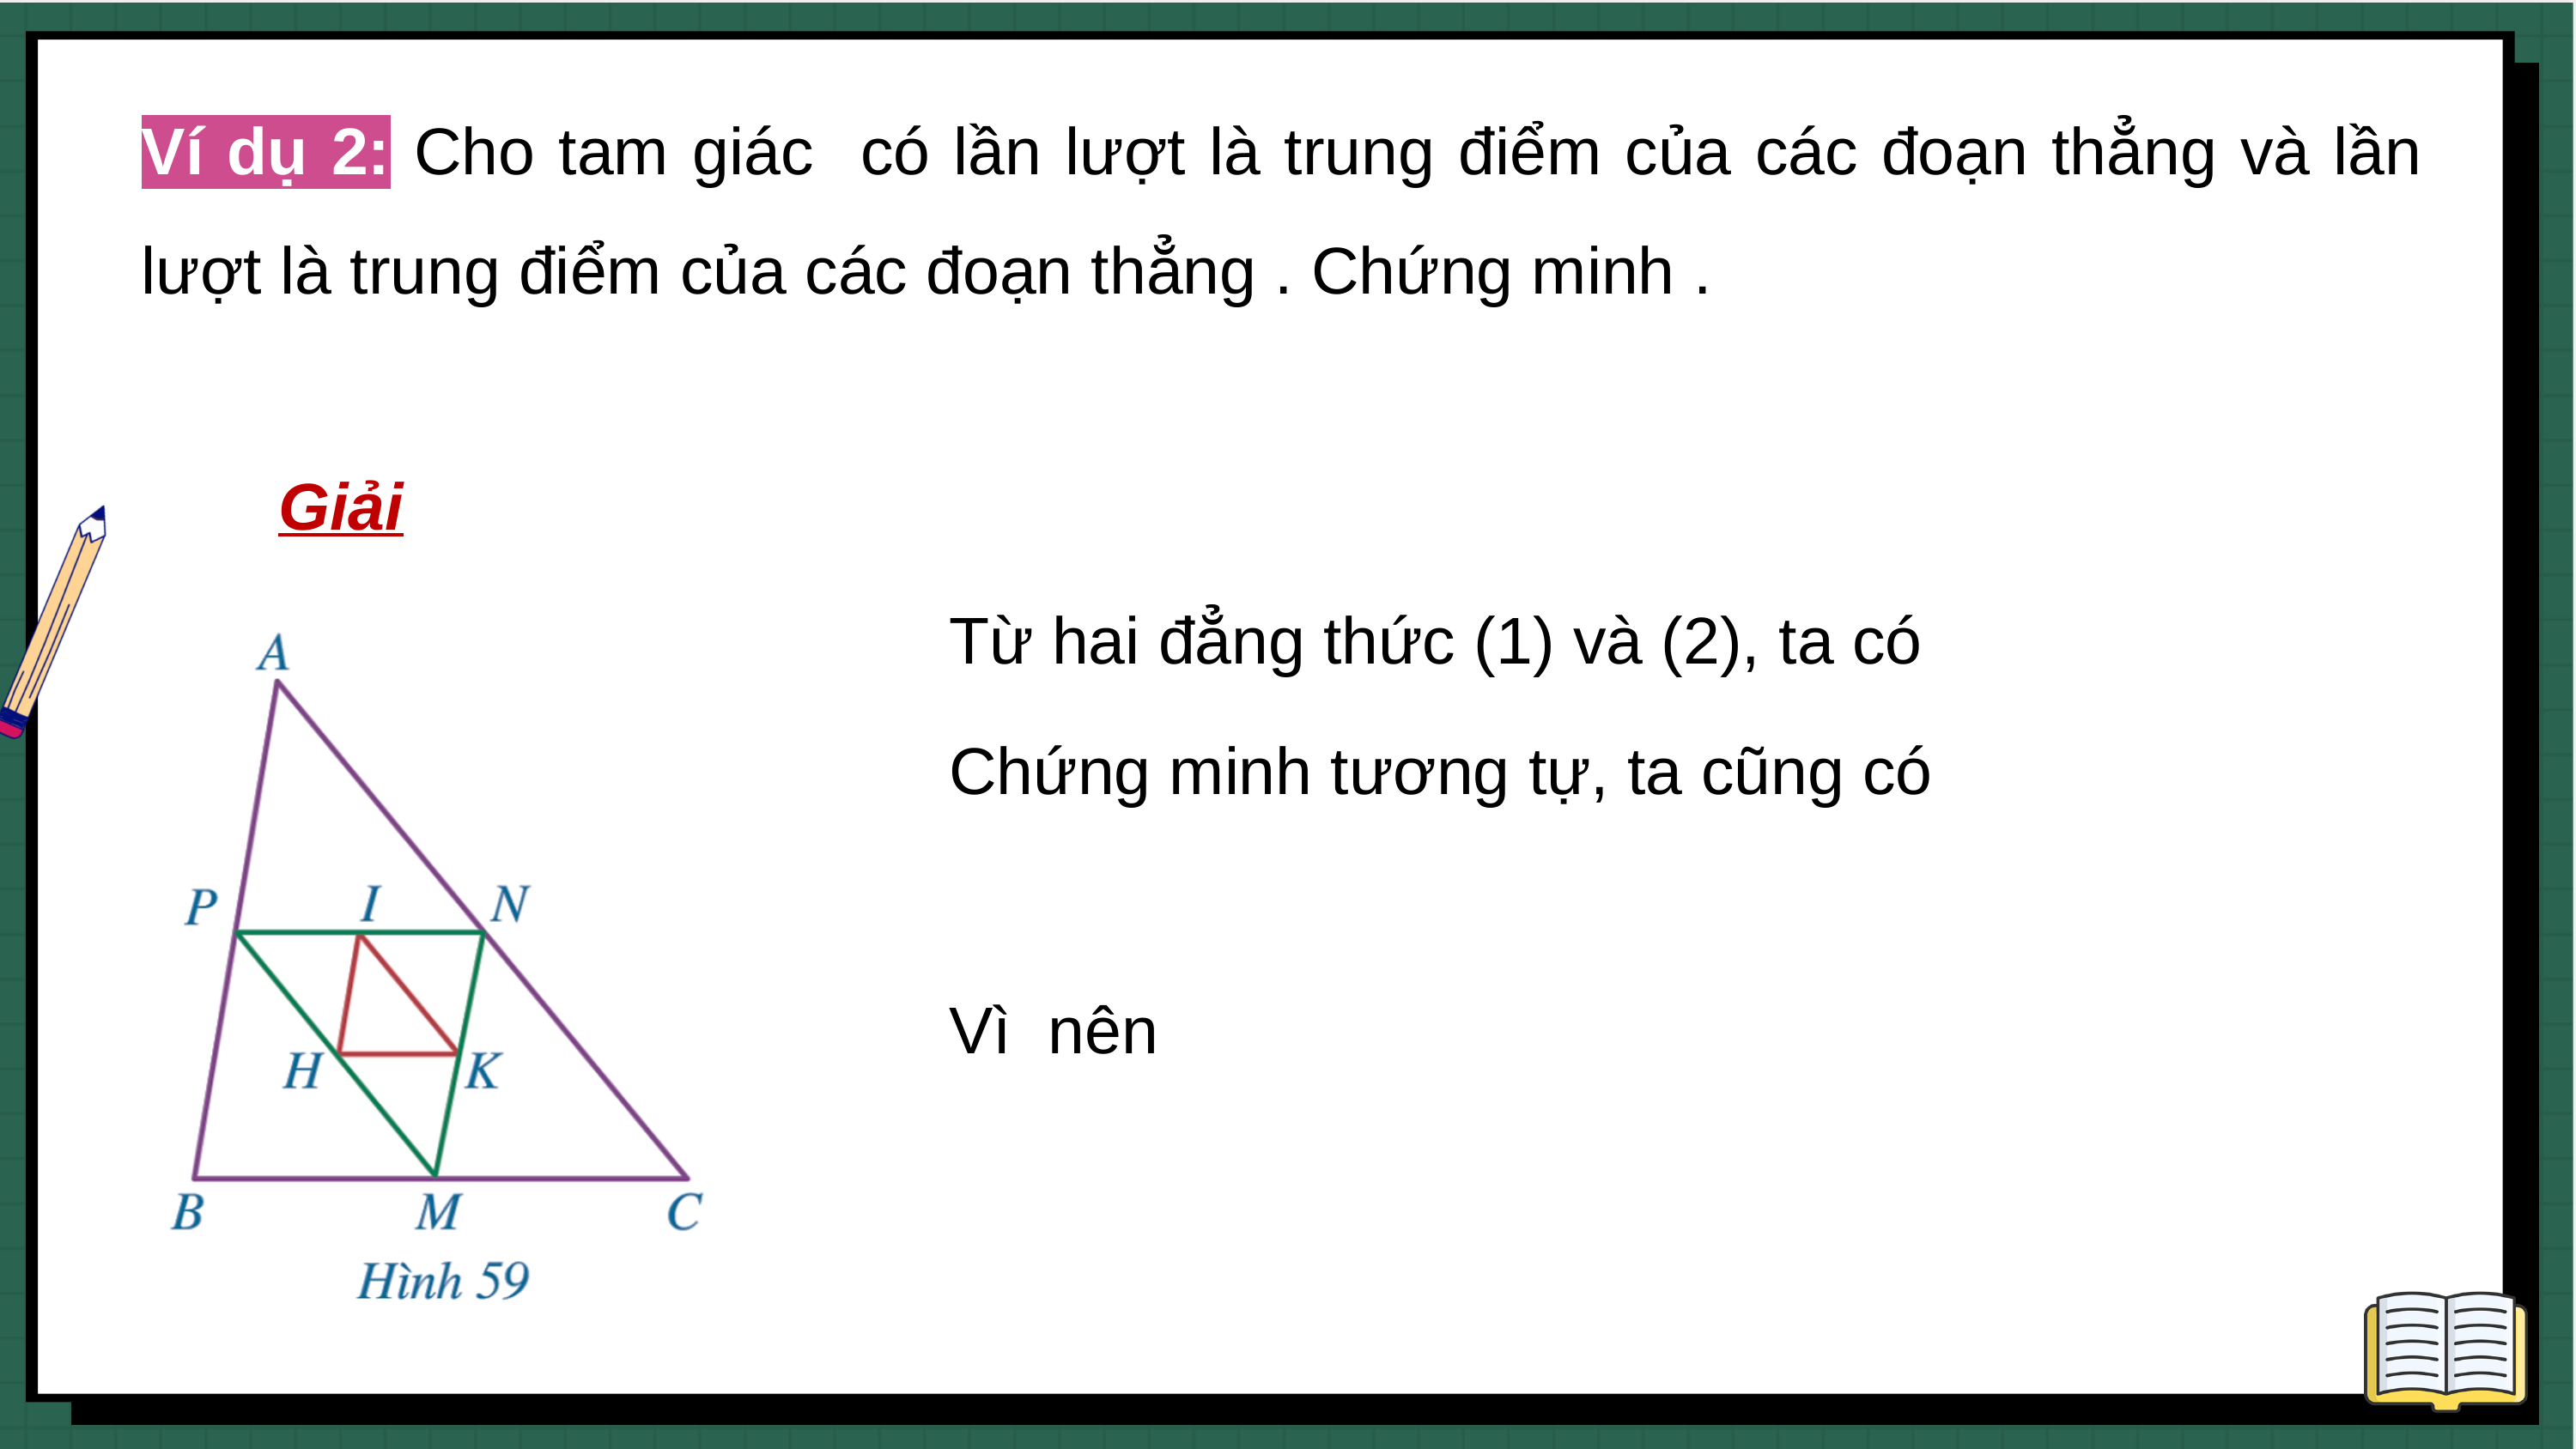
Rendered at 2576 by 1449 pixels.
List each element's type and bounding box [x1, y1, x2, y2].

picture [2364, 1270, 2528, 1434]
text_box [25, 31, 2540, 1426]
text_box [0, 3, 2573, 1449]
picture [0, 525, 768, 1302]
